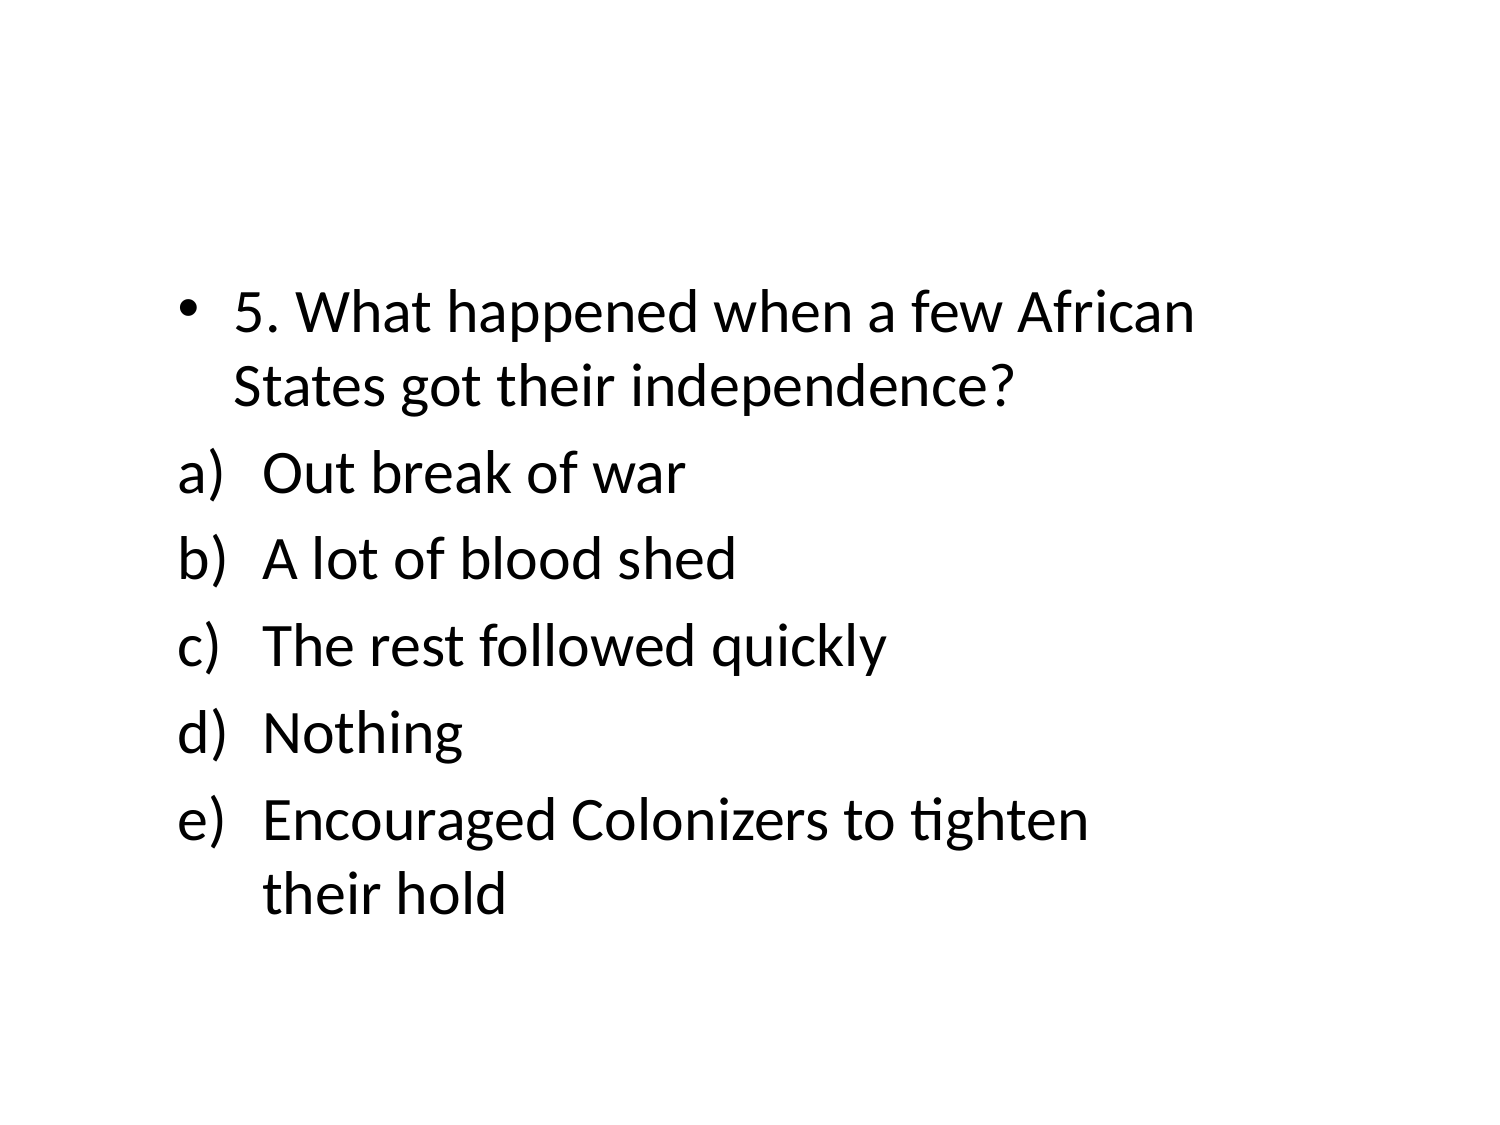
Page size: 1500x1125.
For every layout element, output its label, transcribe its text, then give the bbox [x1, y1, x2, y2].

list 5. What happened when a few African States got their independence? Out break of war A lot of blood shed The rest followed quickly Nothing Encouraged Colonizers to tighten their hold [162, 262, 1225, 1005]
